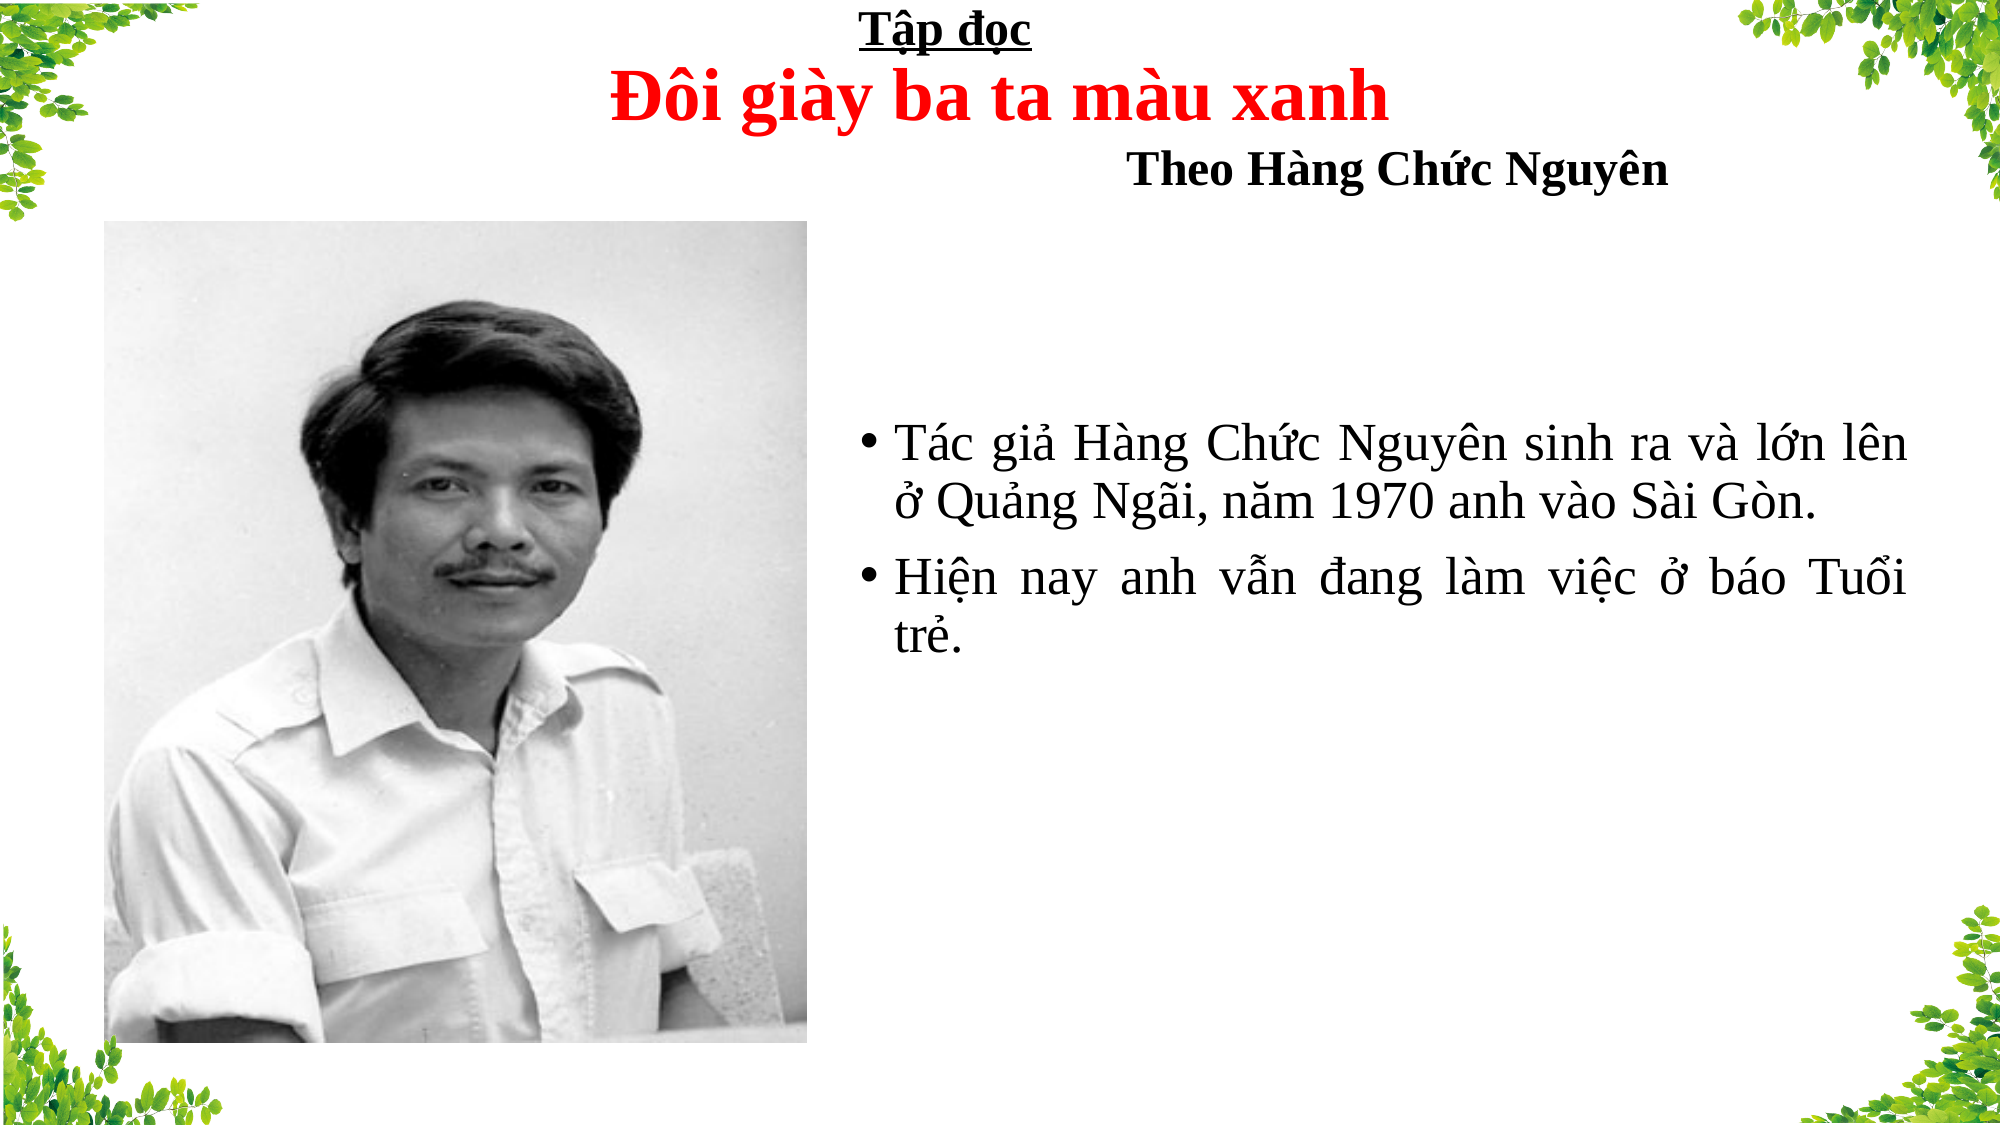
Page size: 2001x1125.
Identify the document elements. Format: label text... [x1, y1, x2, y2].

text_box Đôi giày ba ta màu xanh [534, 38, 1467, 154]
title Tập đọc [785, 0, 1106, 38]
list Tác giả Hàng Chức Nguyên sinh ra và lớn lên ở Quảng Ngãi, năm 1970 anh vào Sài Gòn. Hiện nay anh vẫn đang làm việc ở báo Tuổi trẻ. [844, 406, 1924, 725]
text_box Theo Hàng Chức Nguyên [1112, 128, 1685, 204]
picture [1789, 905, 2000, 1123]
picture [1737, 0, 2000, 203]
picture [0, 4, 807, 1125]
